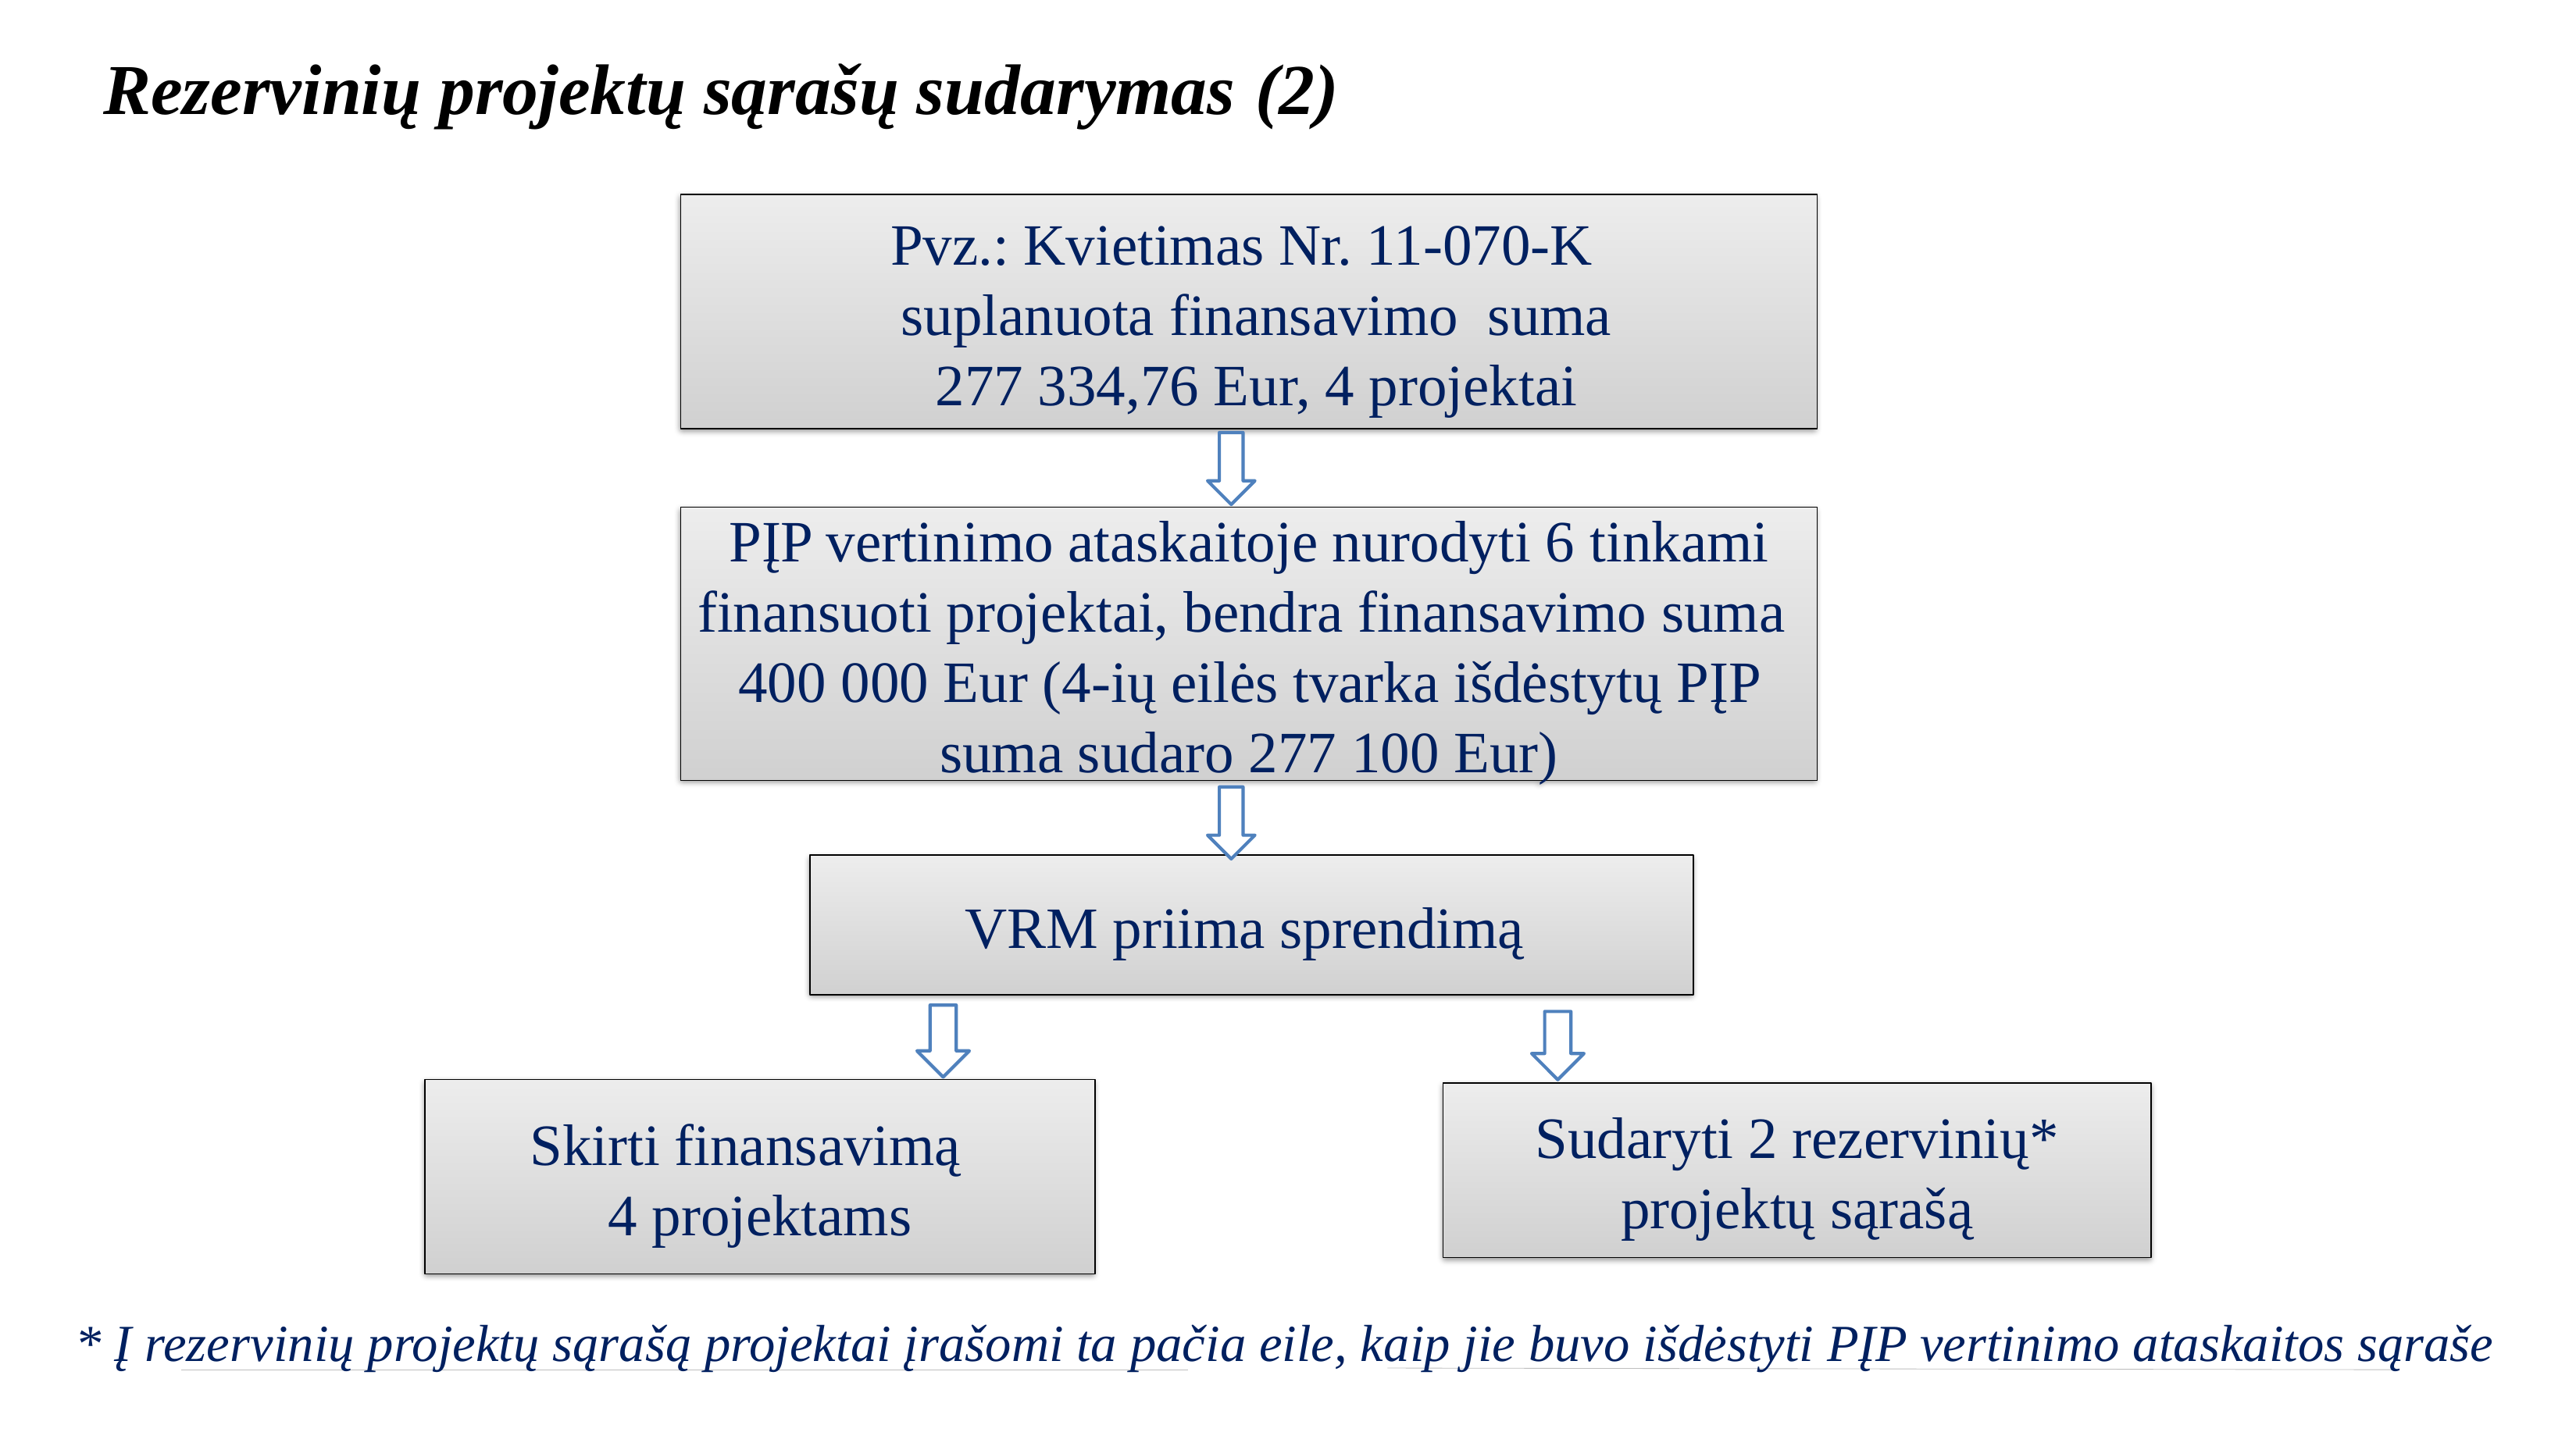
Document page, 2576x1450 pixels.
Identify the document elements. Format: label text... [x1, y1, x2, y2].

text_box Sudaryti 2 rezervinių* projektų sąrašą [1443, 1082, 2152, 1258]
text_box [1529, 1010, 1586, 1081]
text_box Skirti finansavimą 4 projektams [424, 1079, 1096, 1274]
text_box * Į rezervinių projektų sąrašą projektai įrašomi ta pačia eile, kaip jie buvo išdėstyti PĮP vertinimo ataskaitos sąraše [63, 1303, 2512, 1378]
text_box [915, 1003, 971, 1079]
text_box [1206, 430, 1257, 507]
text_box PĮP vertinimo ataskaitoje nurodyti 6 tinkami finansuoti projektai, bendra finansavimo suma 400 000 Eur (4-ių eilės tvarka išdėstytų PĮP suma sudaro 277 100 Eur) [680, 507, 1818, 781]
text_box [1206, 785, 1257, 861]
text_box Pvz.: Kvietimas Nr. 11-070-K suplanuota finansavimo suma 277 334,76 Eur, 4 projektai [680, 194, 1818, 429]
text_box VRM priima sprendimą [809, 854, 1694, 996]
title Rezervinių projektų sąrašų sudarymas (2) [103, 43, 2271, 130]
